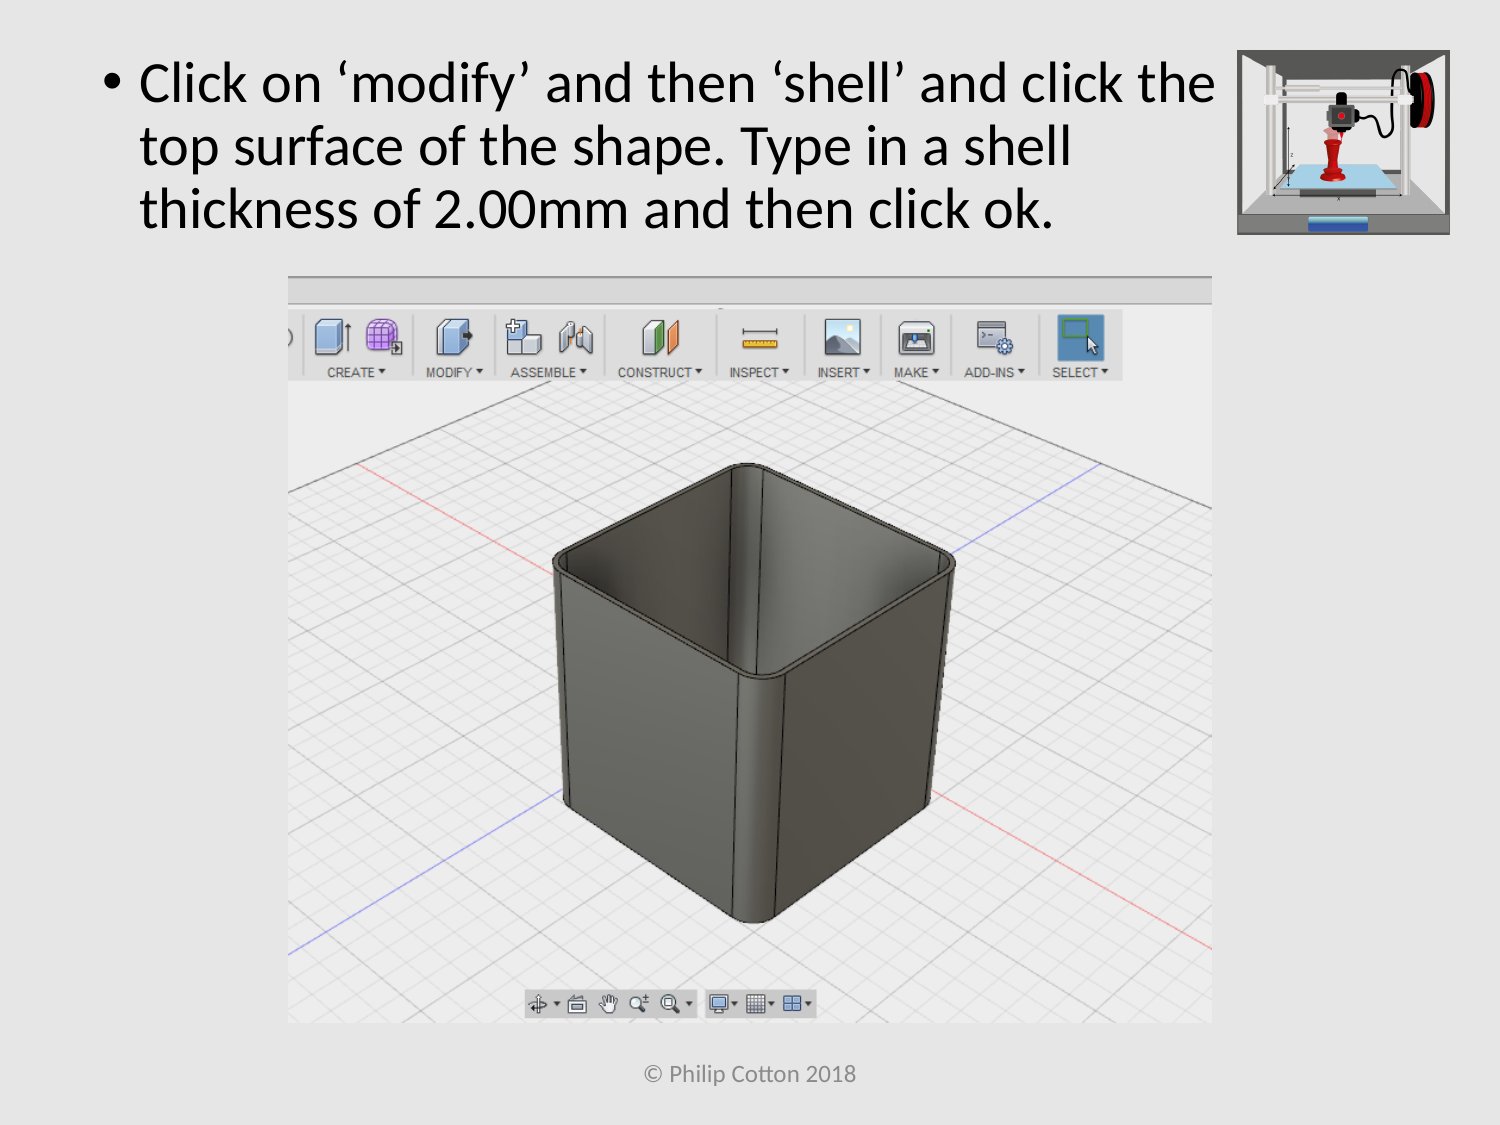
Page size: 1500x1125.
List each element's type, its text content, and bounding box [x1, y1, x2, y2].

footer © Philip Cotton 2018 [496, 1042, 1004, 1103]
picture [1237, 50, 1450, 235]
list Click on ‘modify’ and then ‘shell’ and click the top surface of the shape. Type in a shell thickness of 2.00mm and then click ok. [86, 44, 1238, 759]
picture [288, 276, 1212, 1023]
